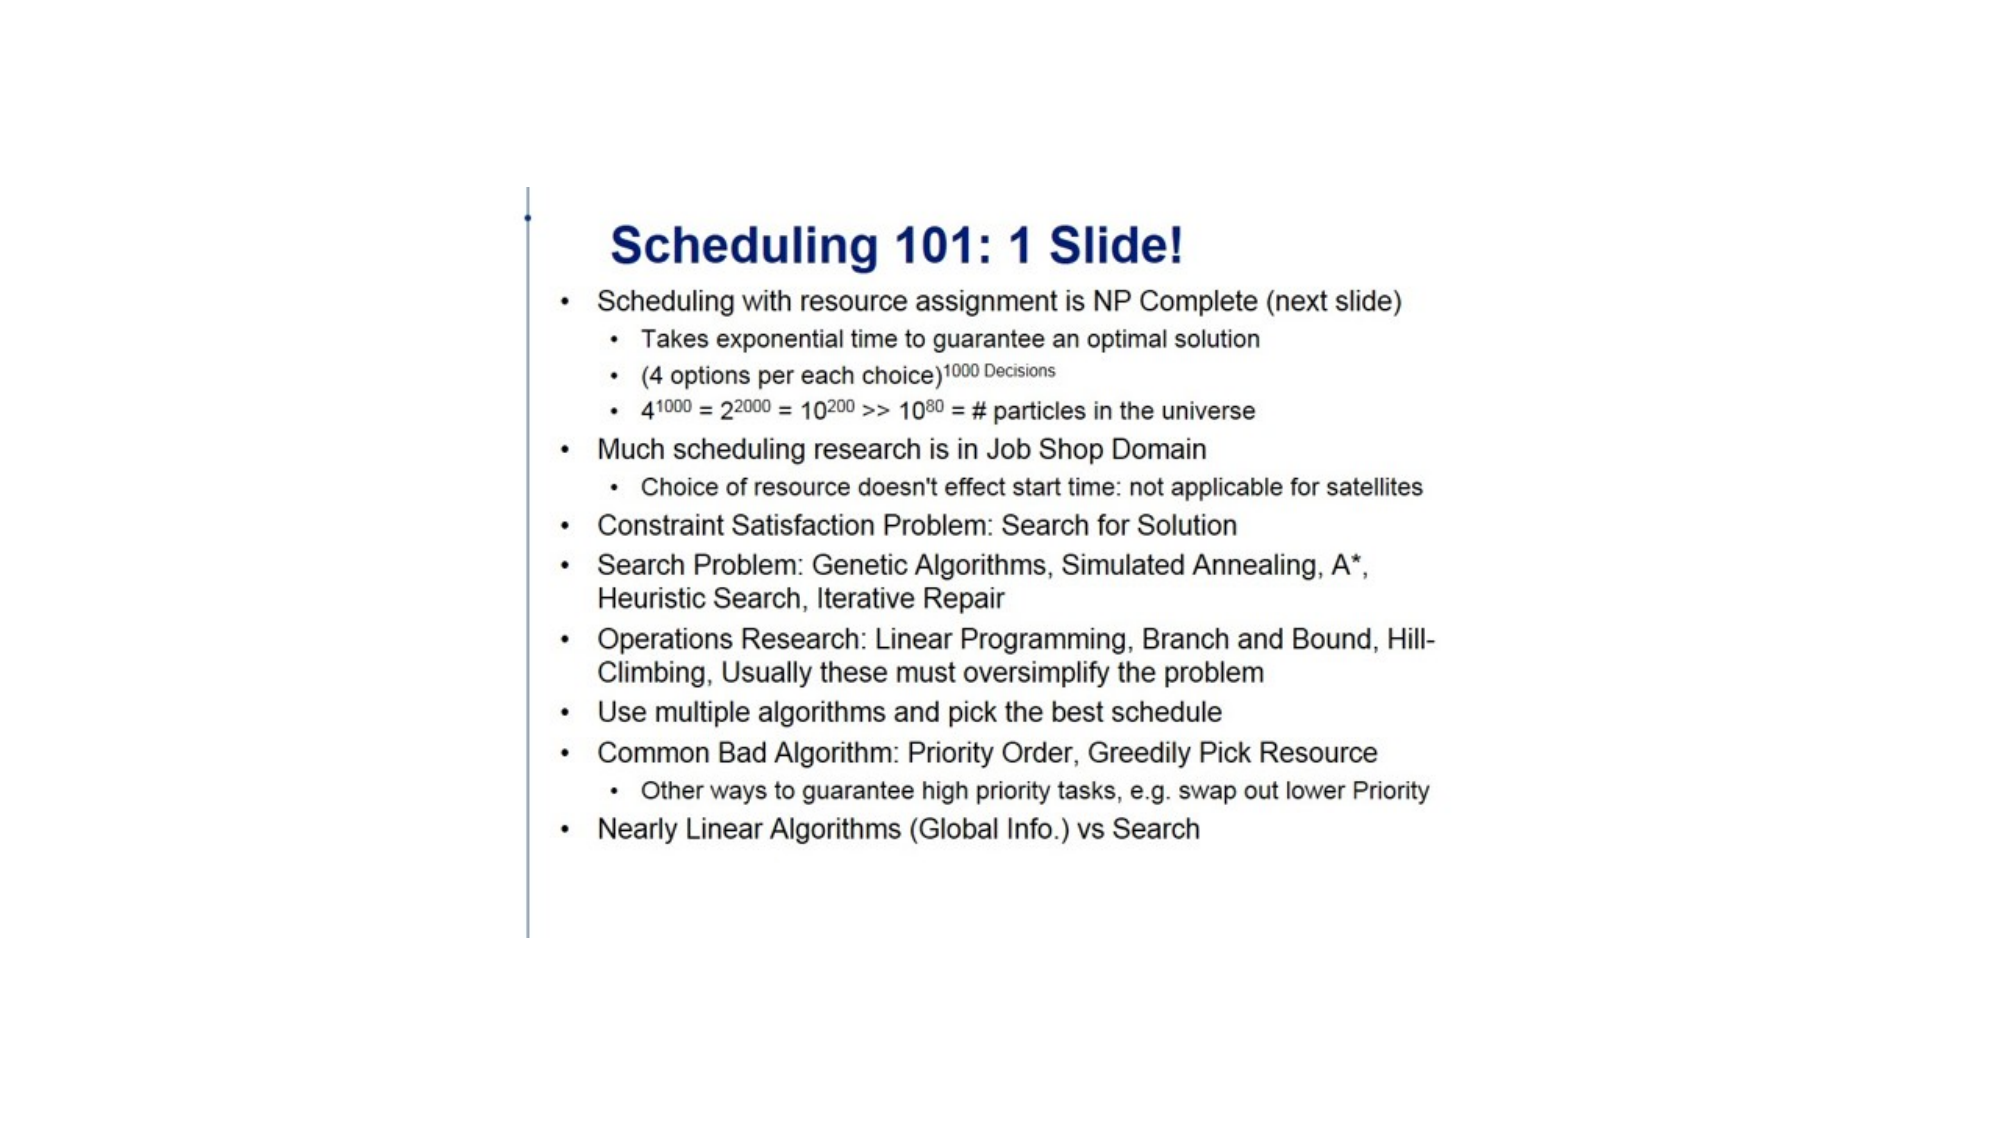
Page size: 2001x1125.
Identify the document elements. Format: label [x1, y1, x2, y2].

picture [499, 187, 1500, 938]
